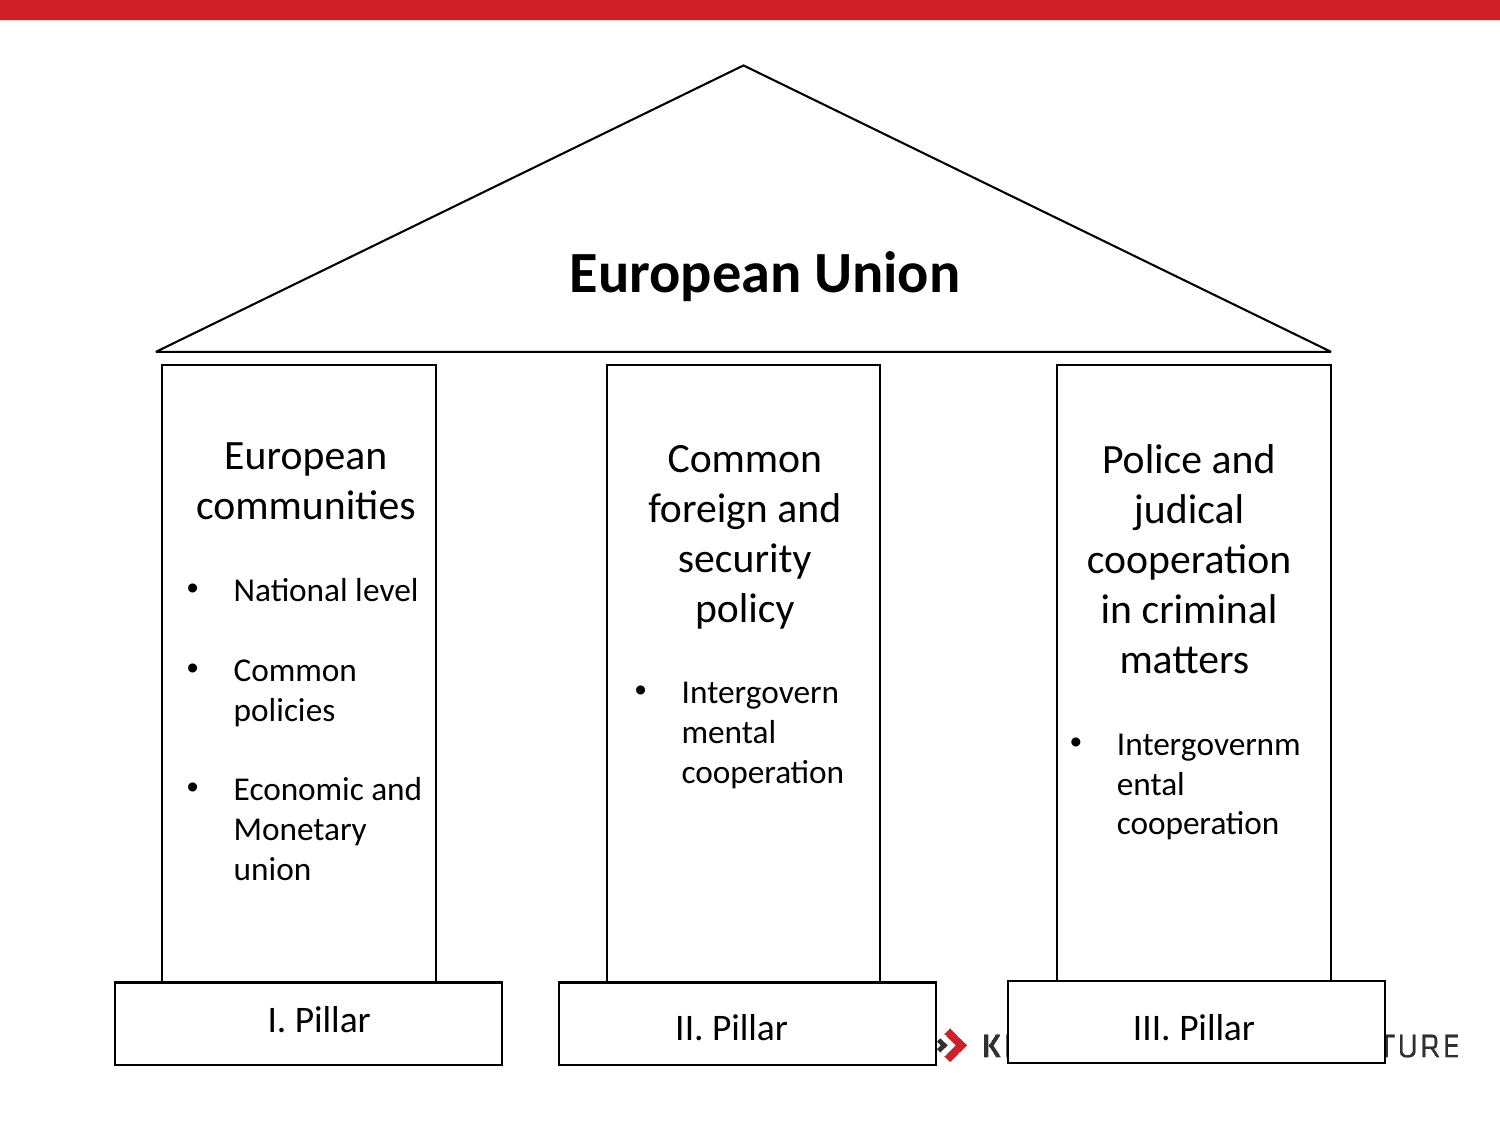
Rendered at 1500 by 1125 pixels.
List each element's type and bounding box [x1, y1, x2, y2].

text_box [114, 65, 1386, 1082]
picture [1386, 1028, 1458, 1062]
